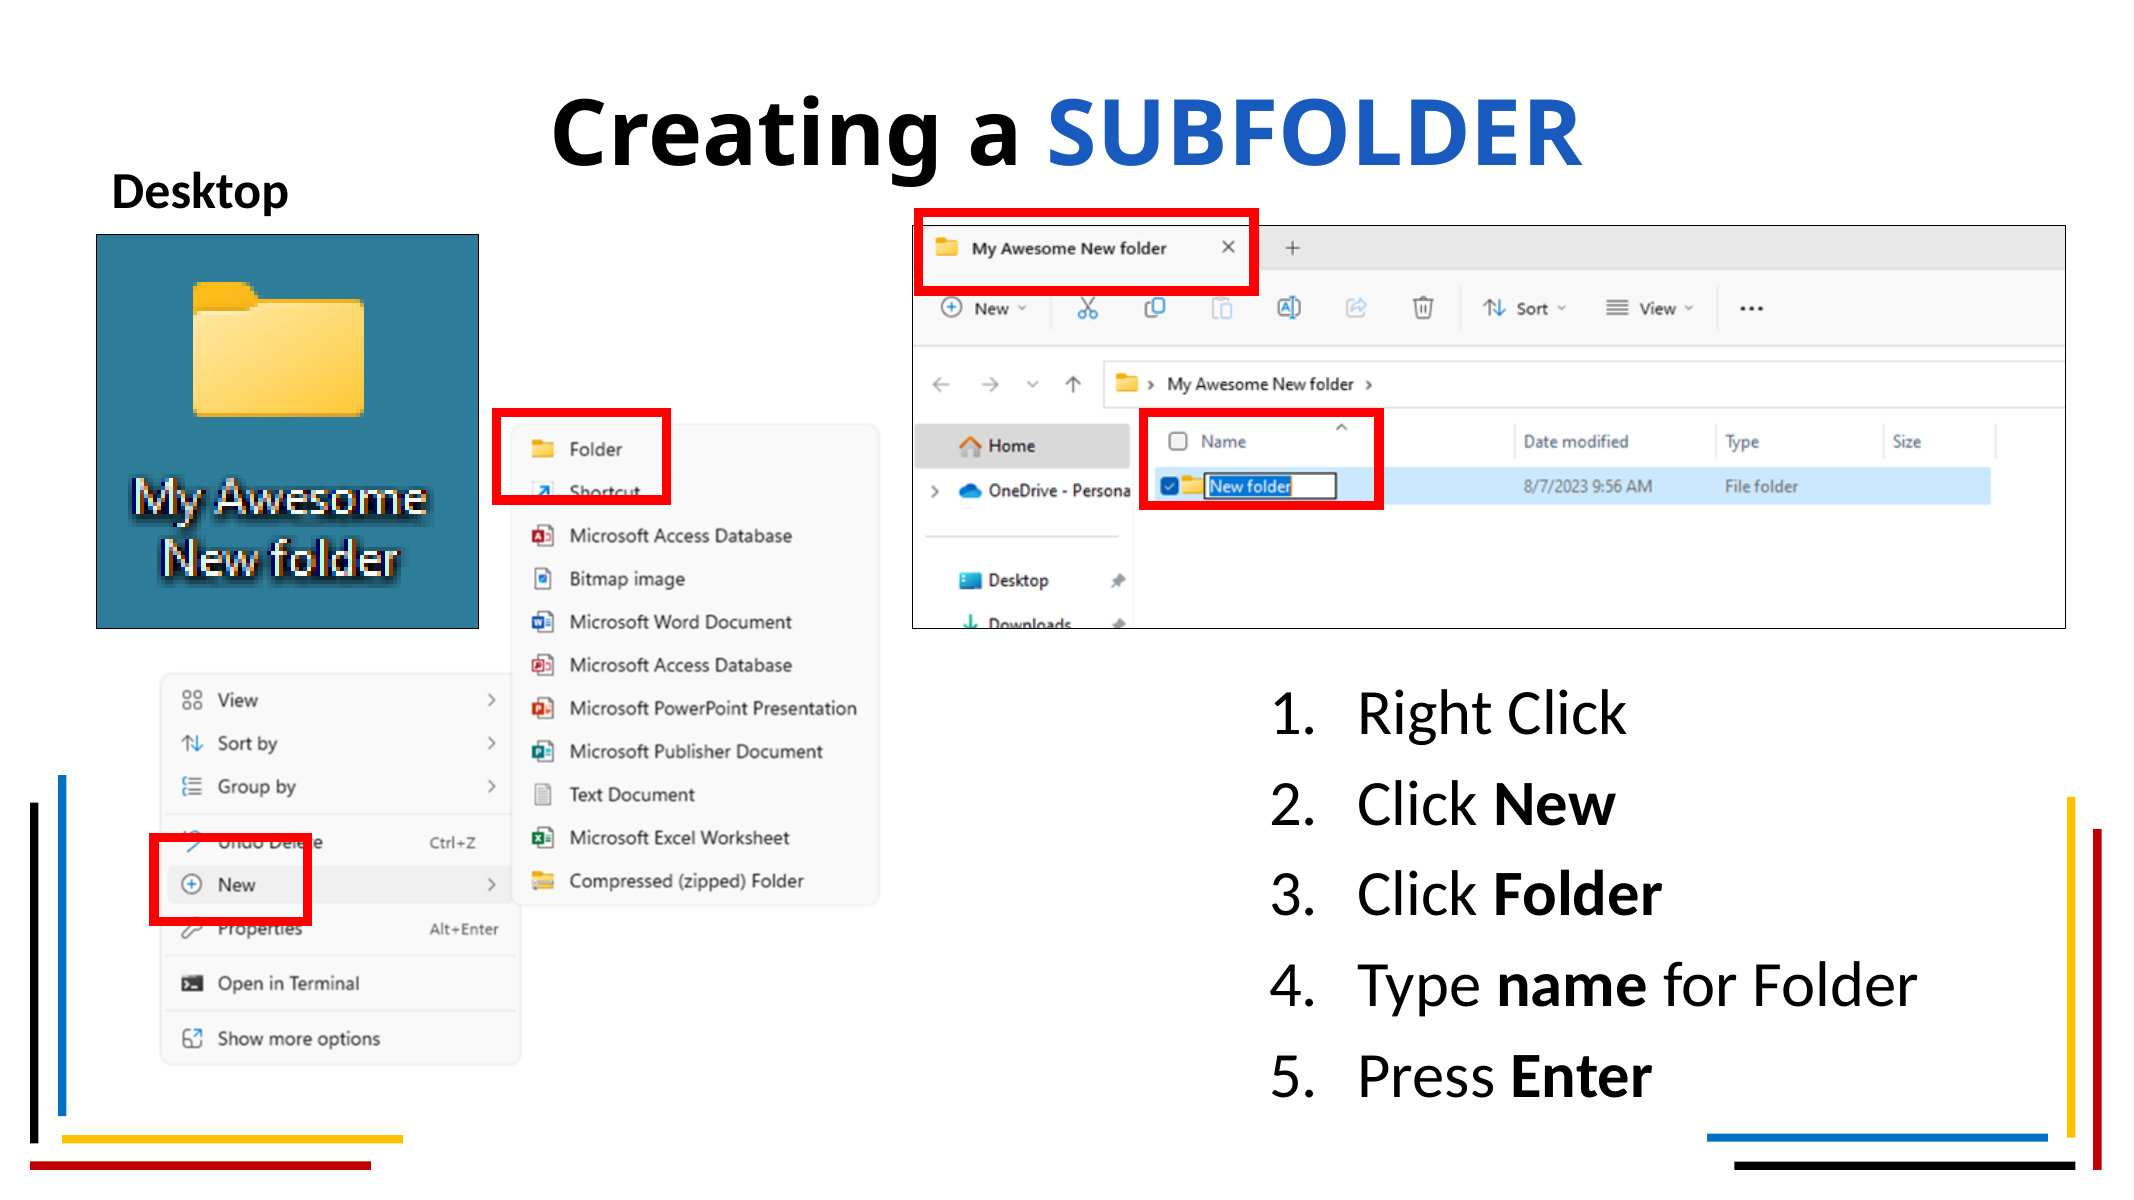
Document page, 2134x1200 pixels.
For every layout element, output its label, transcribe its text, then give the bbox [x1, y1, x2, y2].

text_box Desktop [96, 148, 352, 228]
text_box [918, 211, 1255, 225]
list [96, 234, 479, 629]
title Creating a SUBFOLDER [139, 45, 1994, 213]
picture [114, 225, 2065, 1081]
text_box Right Click Click New Click Folder Type name for Folder Press Enter [1254, 662, 1937, 1131]
